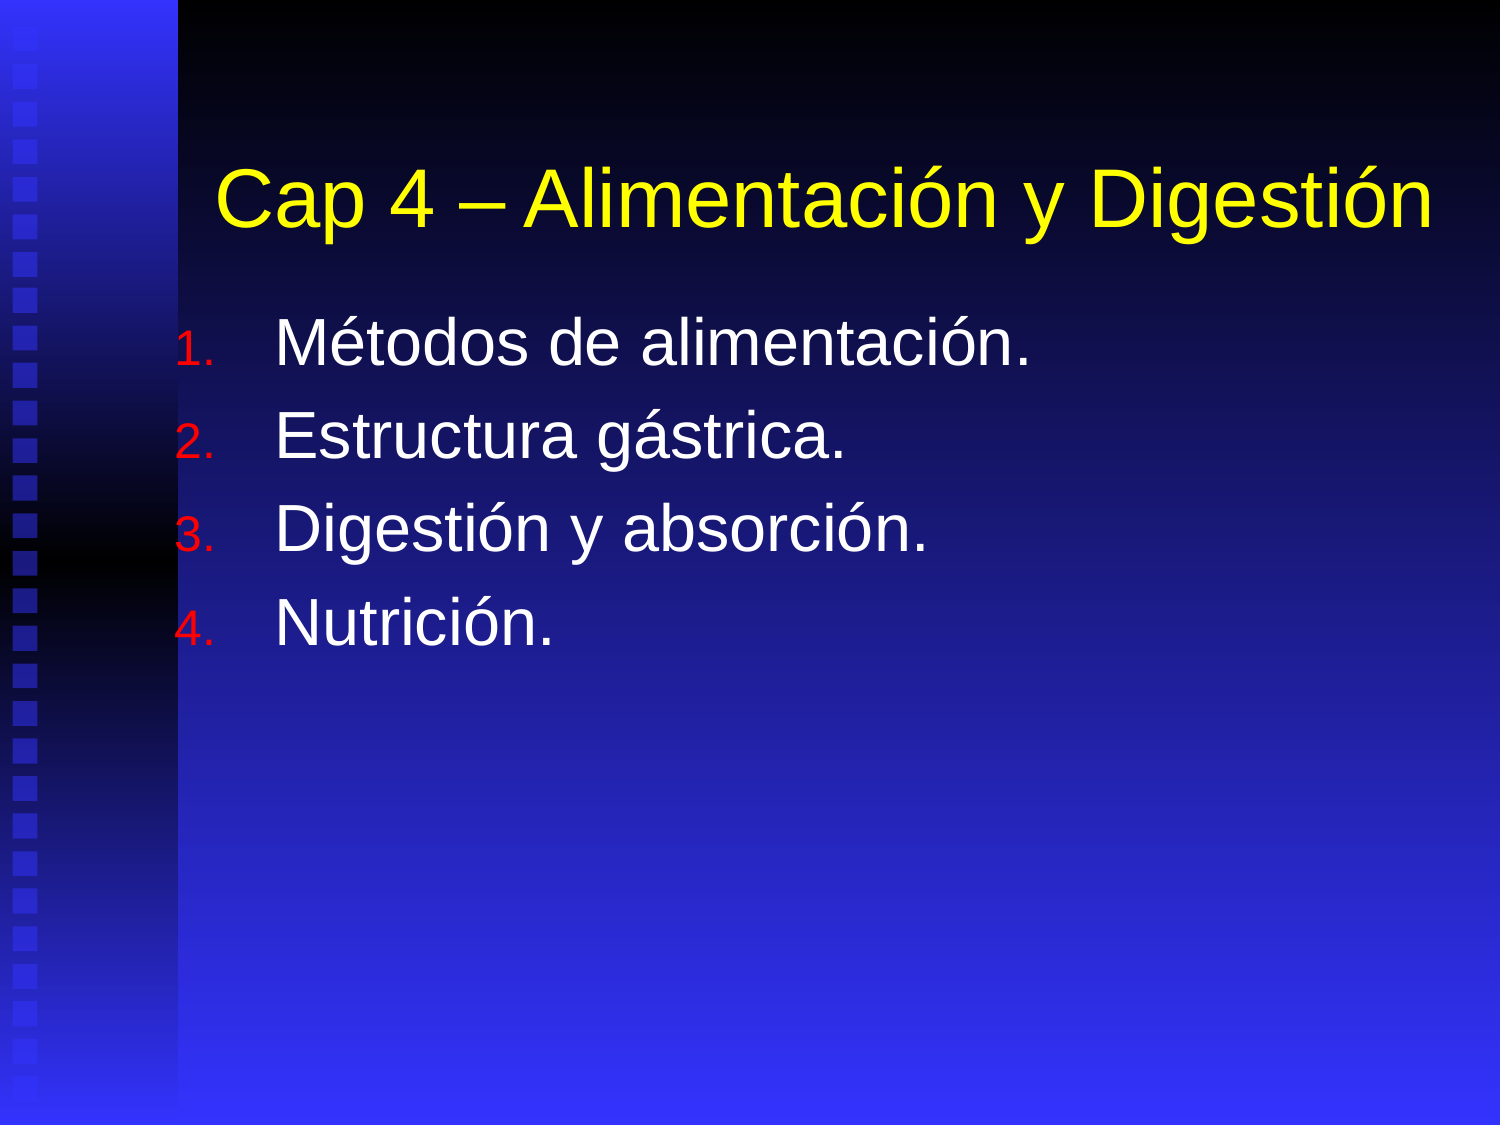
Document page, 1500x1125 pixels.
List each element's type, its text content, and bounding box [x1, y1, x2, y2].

list Métodos de alimentación. Estructura gástrica. Digestión y absorción. Nutrición. [159, 290, 1471, 1083]
title Cap 4 – Alimentación y Digestión [187, 99, 1463, 288]
